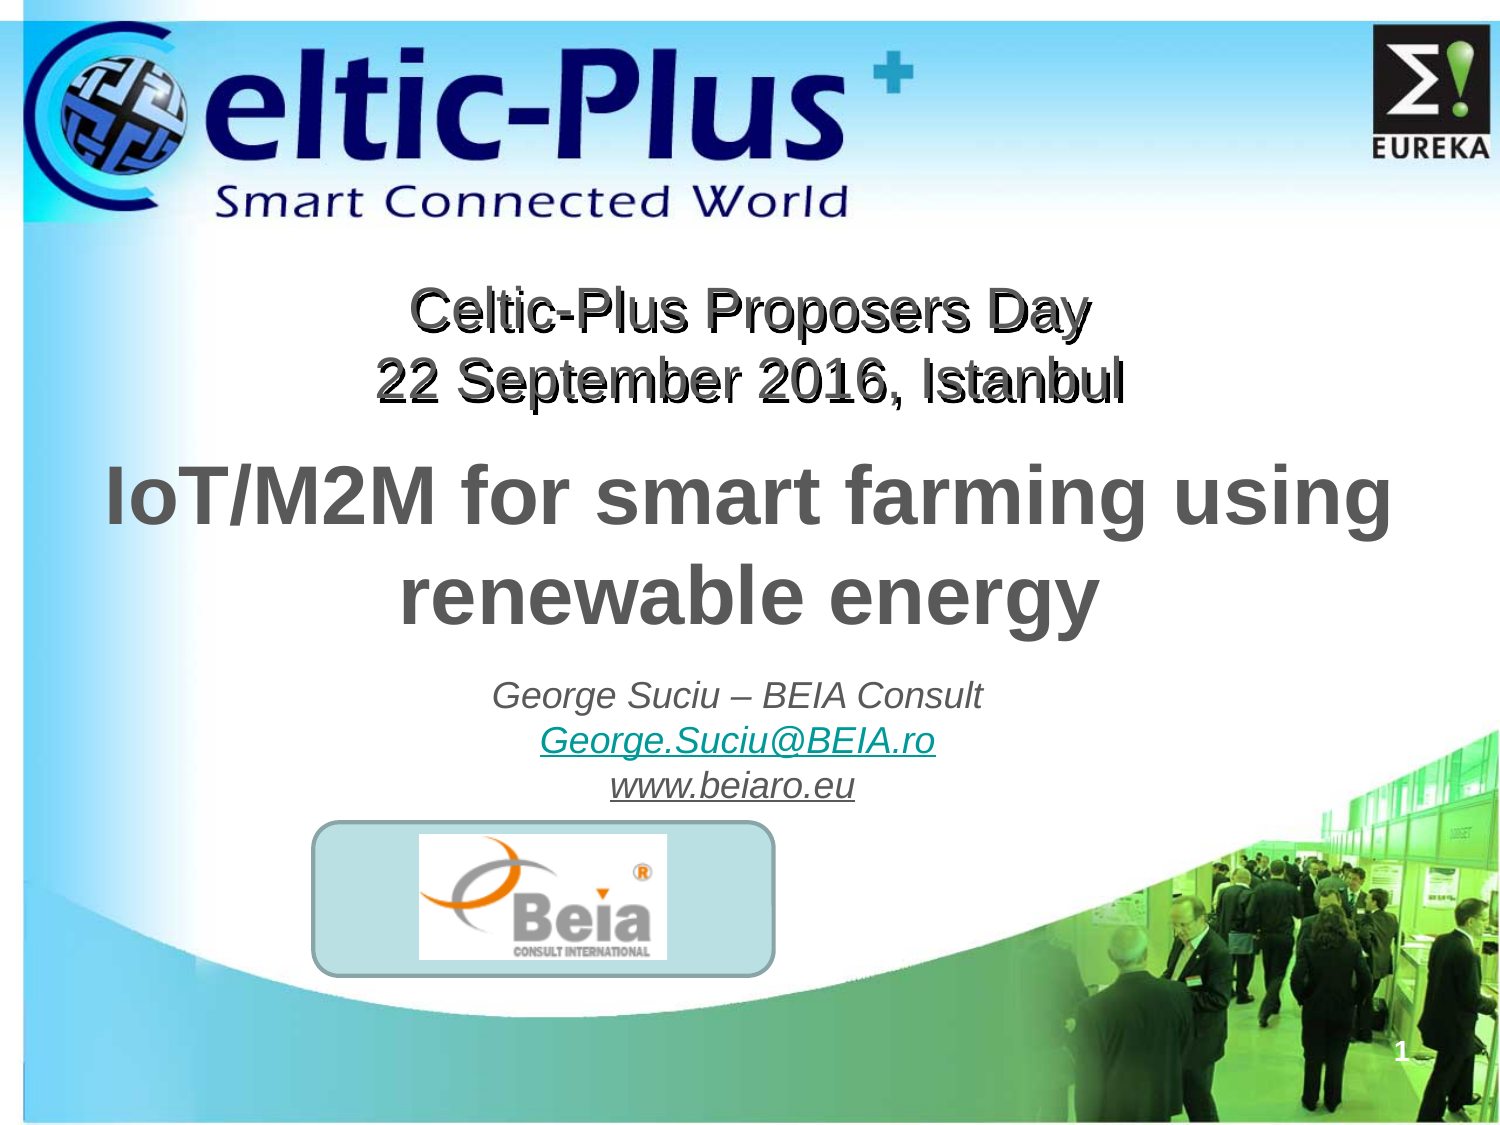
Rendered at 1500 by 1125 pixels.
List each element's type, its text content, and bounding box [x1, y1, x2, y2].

text_box George Suciu – BEIA Consult George.Suciu@BEIA.ro www.beiaro.eu [100, 640, 1376, 882]
text_box IoT/M2M for smart farming using renewable energy [5, 420, 1495, 662]
title Celtic-Plus Proposers Day 22 September 2016, Istanbul [112, 219, 1388, 420]
slide_number 1 [1074, 1024, 1425, 1103]
picture [0, 0, 1500, 1125]
text_box [311, 882, 776, 978]
